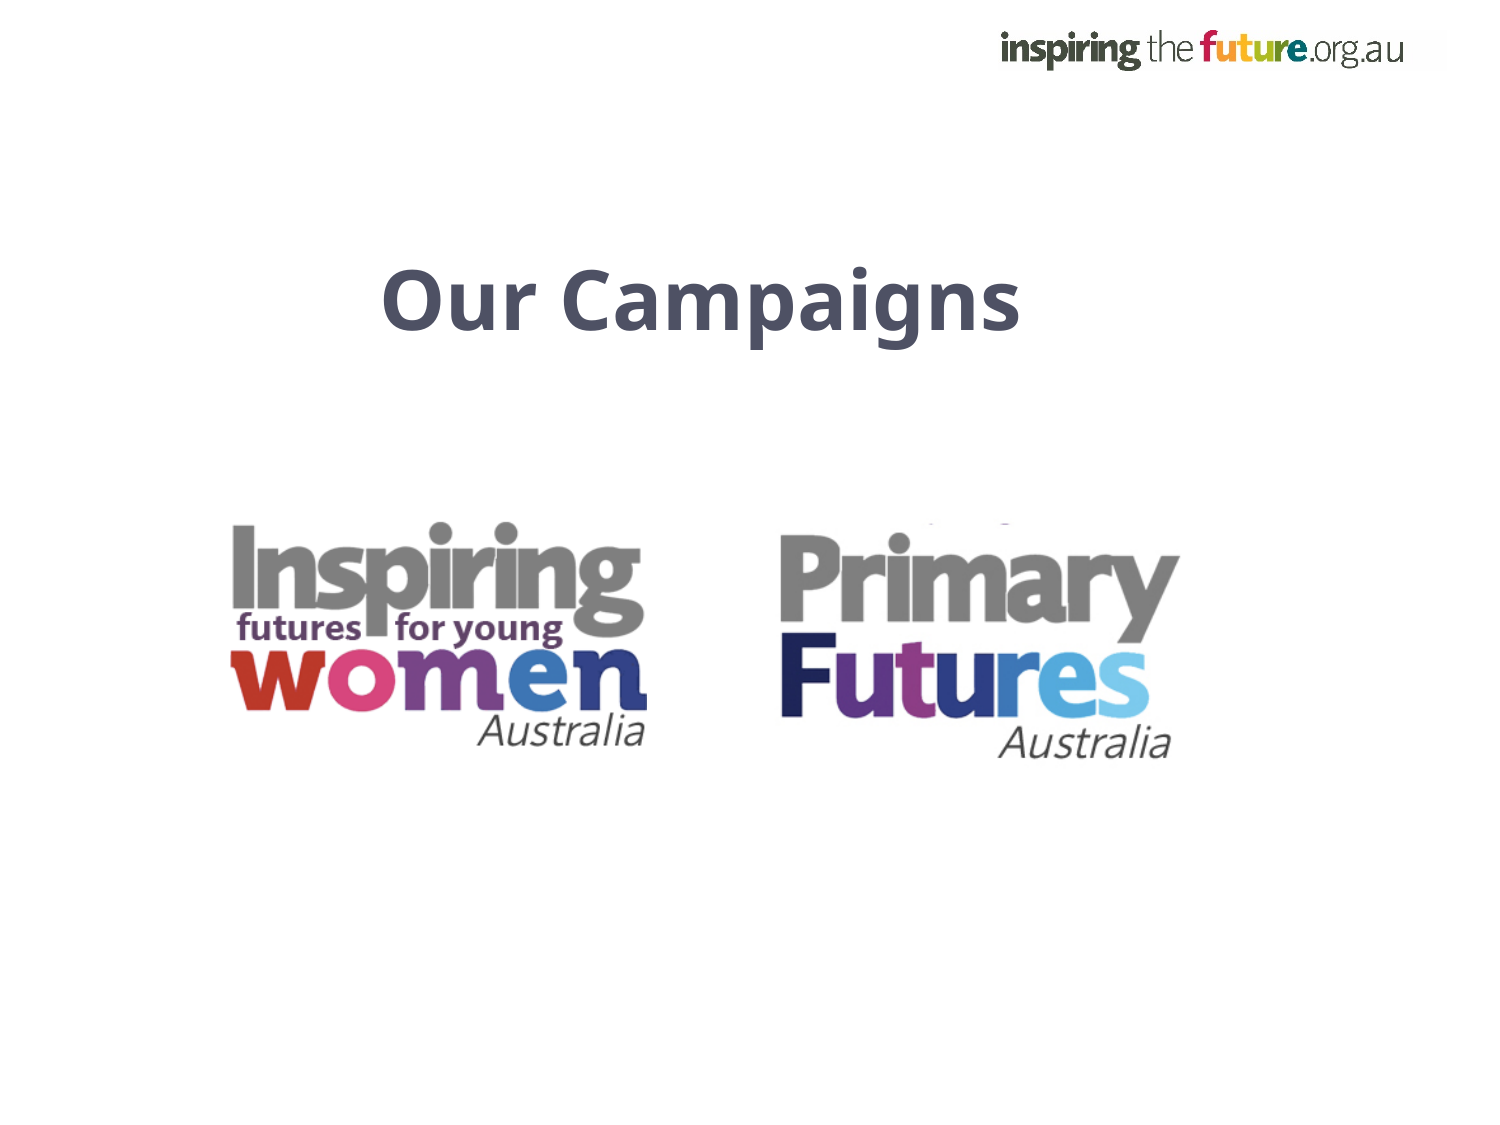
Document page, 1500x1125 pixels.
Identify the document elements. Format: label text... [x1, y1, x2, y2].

picture [997, 30, 1448, 71]
picture [229, 455, 647, 780]
text_box Our Campaigns [194, 208, 1335, 355]
picture [764, 455, 1192, 788]
